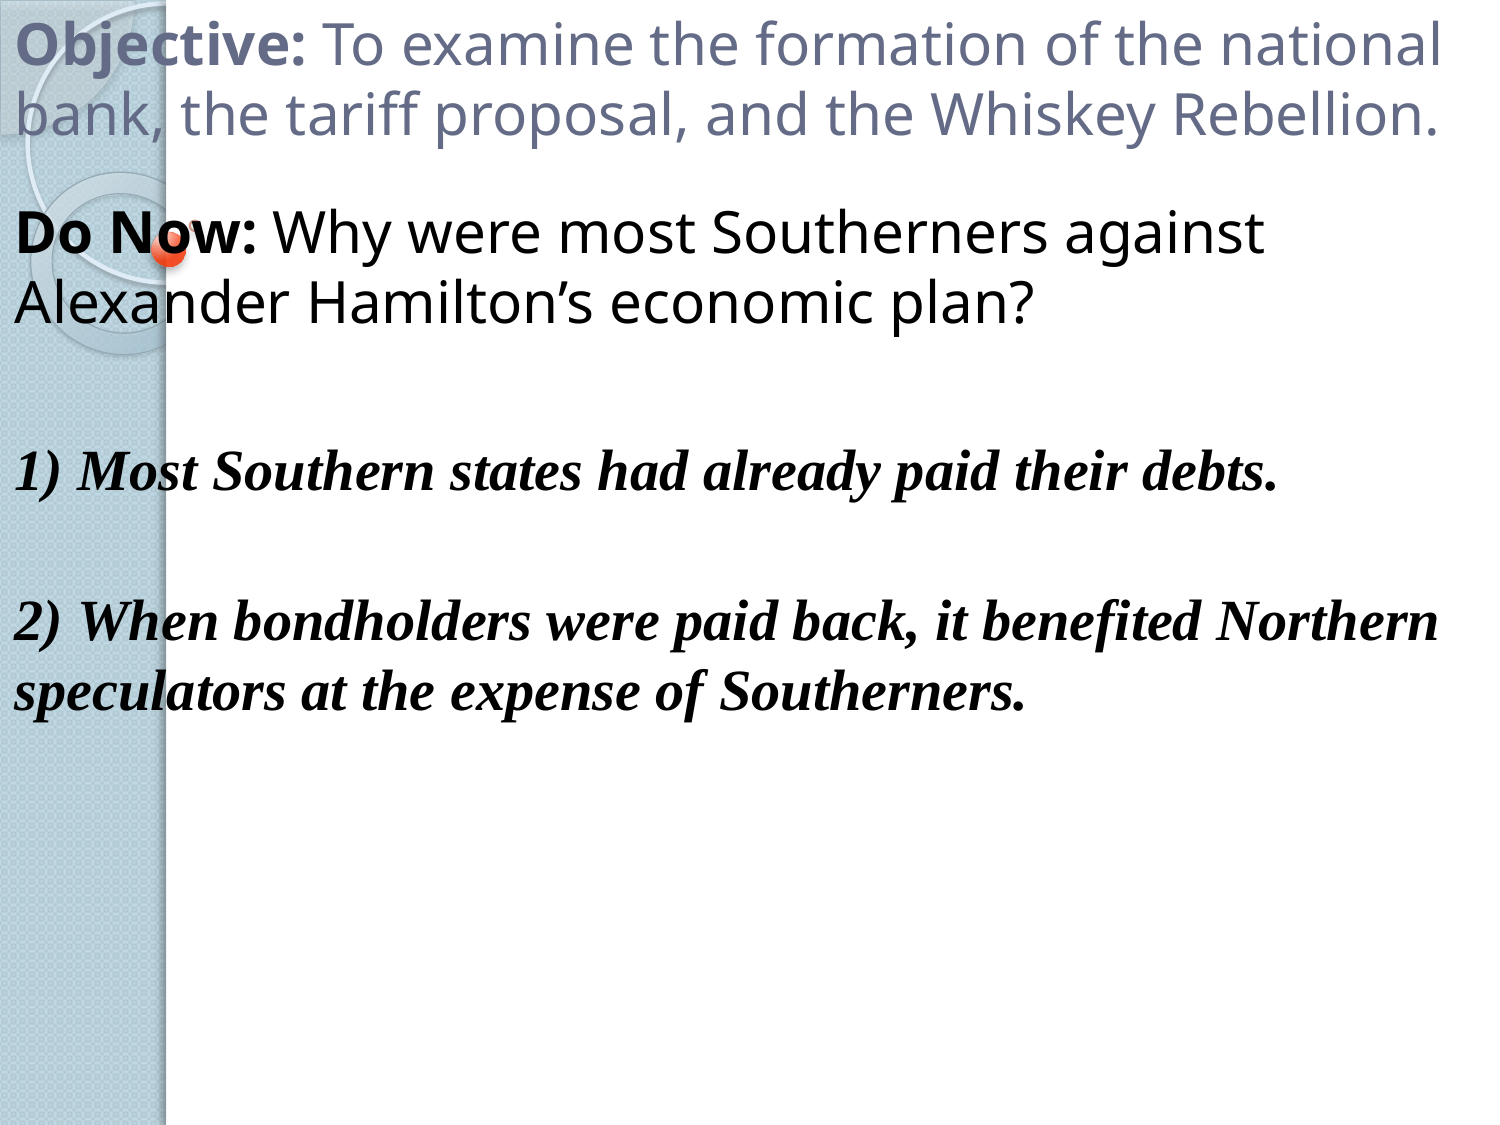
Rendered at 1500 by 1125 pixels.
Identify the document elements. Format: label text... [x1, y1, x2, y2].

text_box 1) Most Southern states had already paid their debts. [0, 425, 1500, 510]
text_box 2) When bondholders were paid back, it benefited Northern speculators at the expense of Southerners. [0, 574, 1500, 730]
text_box Objective: To examine the formation of the national bank, the tariff proposal, and the Whiskey Rebellion. [0, 0, 1500, 155]
text_box Do Now: Why were most Southerners against Alexander Hamilton’s economic plan? [0, 187, 1500, 343]
